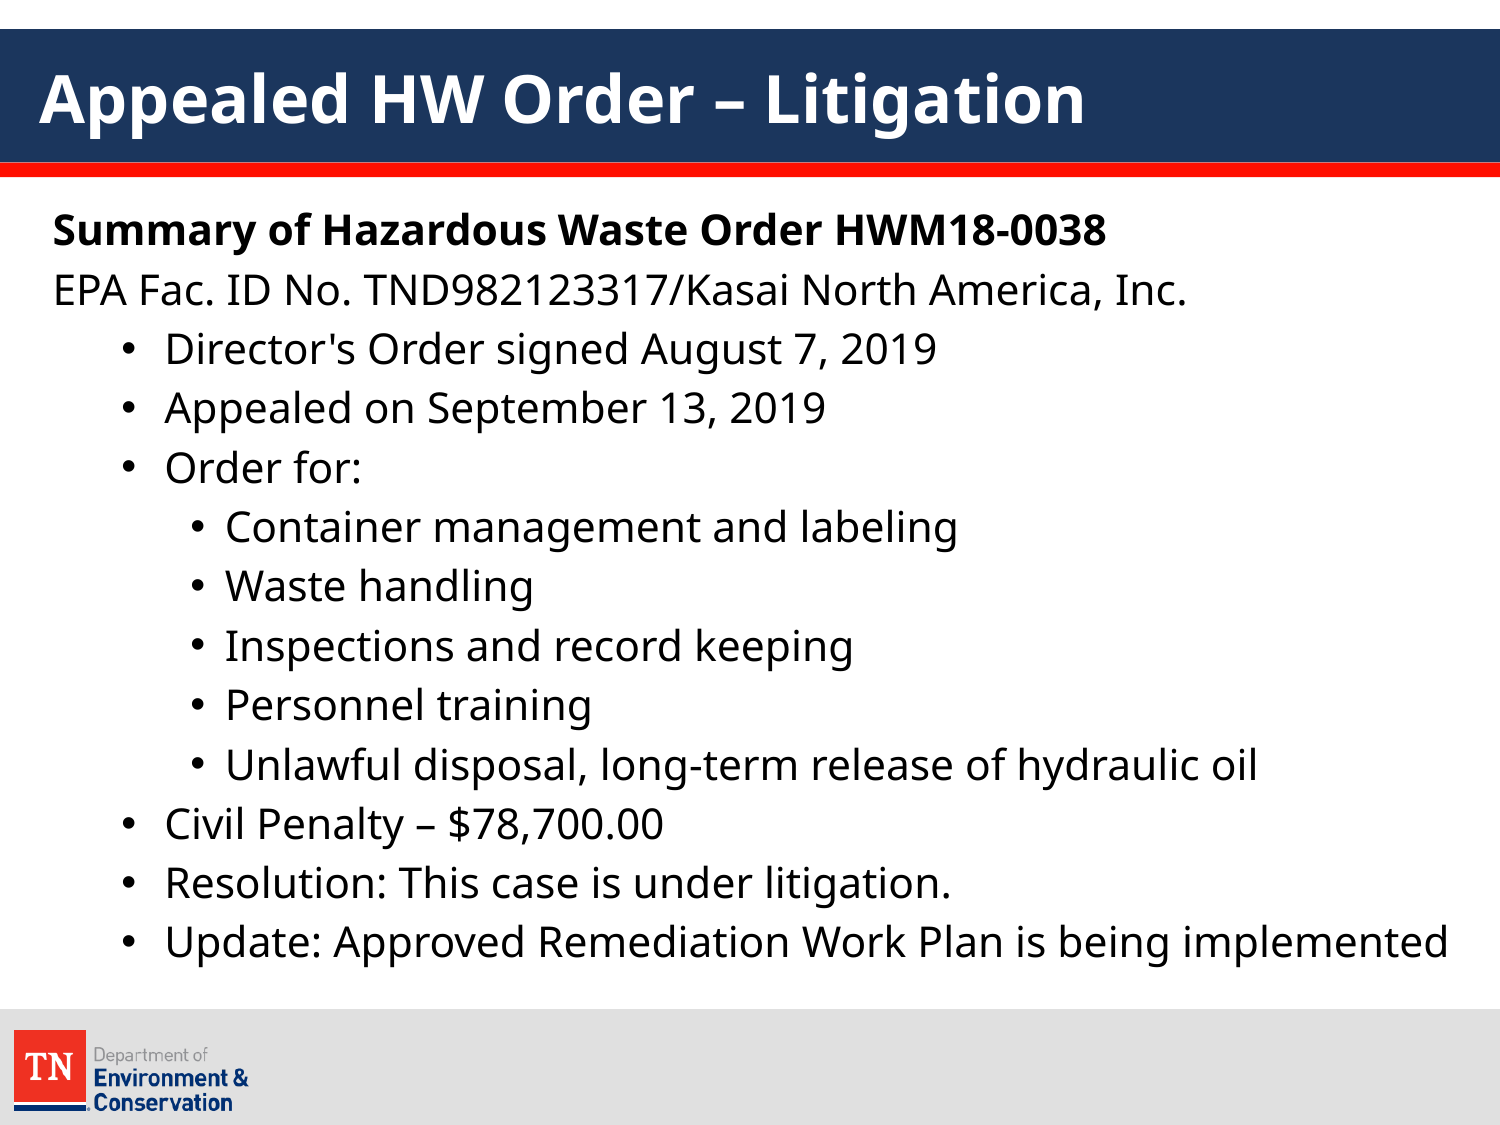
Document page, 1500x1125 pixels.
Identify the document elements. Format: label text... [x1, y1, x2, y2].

list Summary of Hazardous Waste Order HWM18-0038 EPA Fac. ID No. TND982123317/Kasai North America, Inc. Director's Order signed August 7, 2019 Appealed on September 13, 2019 Order for: Container management and labeling Waste handling Inspections and record keeping Personnel training Unlawful disposal, long-term release of hydraulic oil Civil Penalty – $78,700.00 Resolution: This case is under litigation. Update: Approved Remediation Work Plan is being implemented [37, 195, 1475, 1010]
title Appealed HW Order – Litigation [24, 29, 1475, 165]
